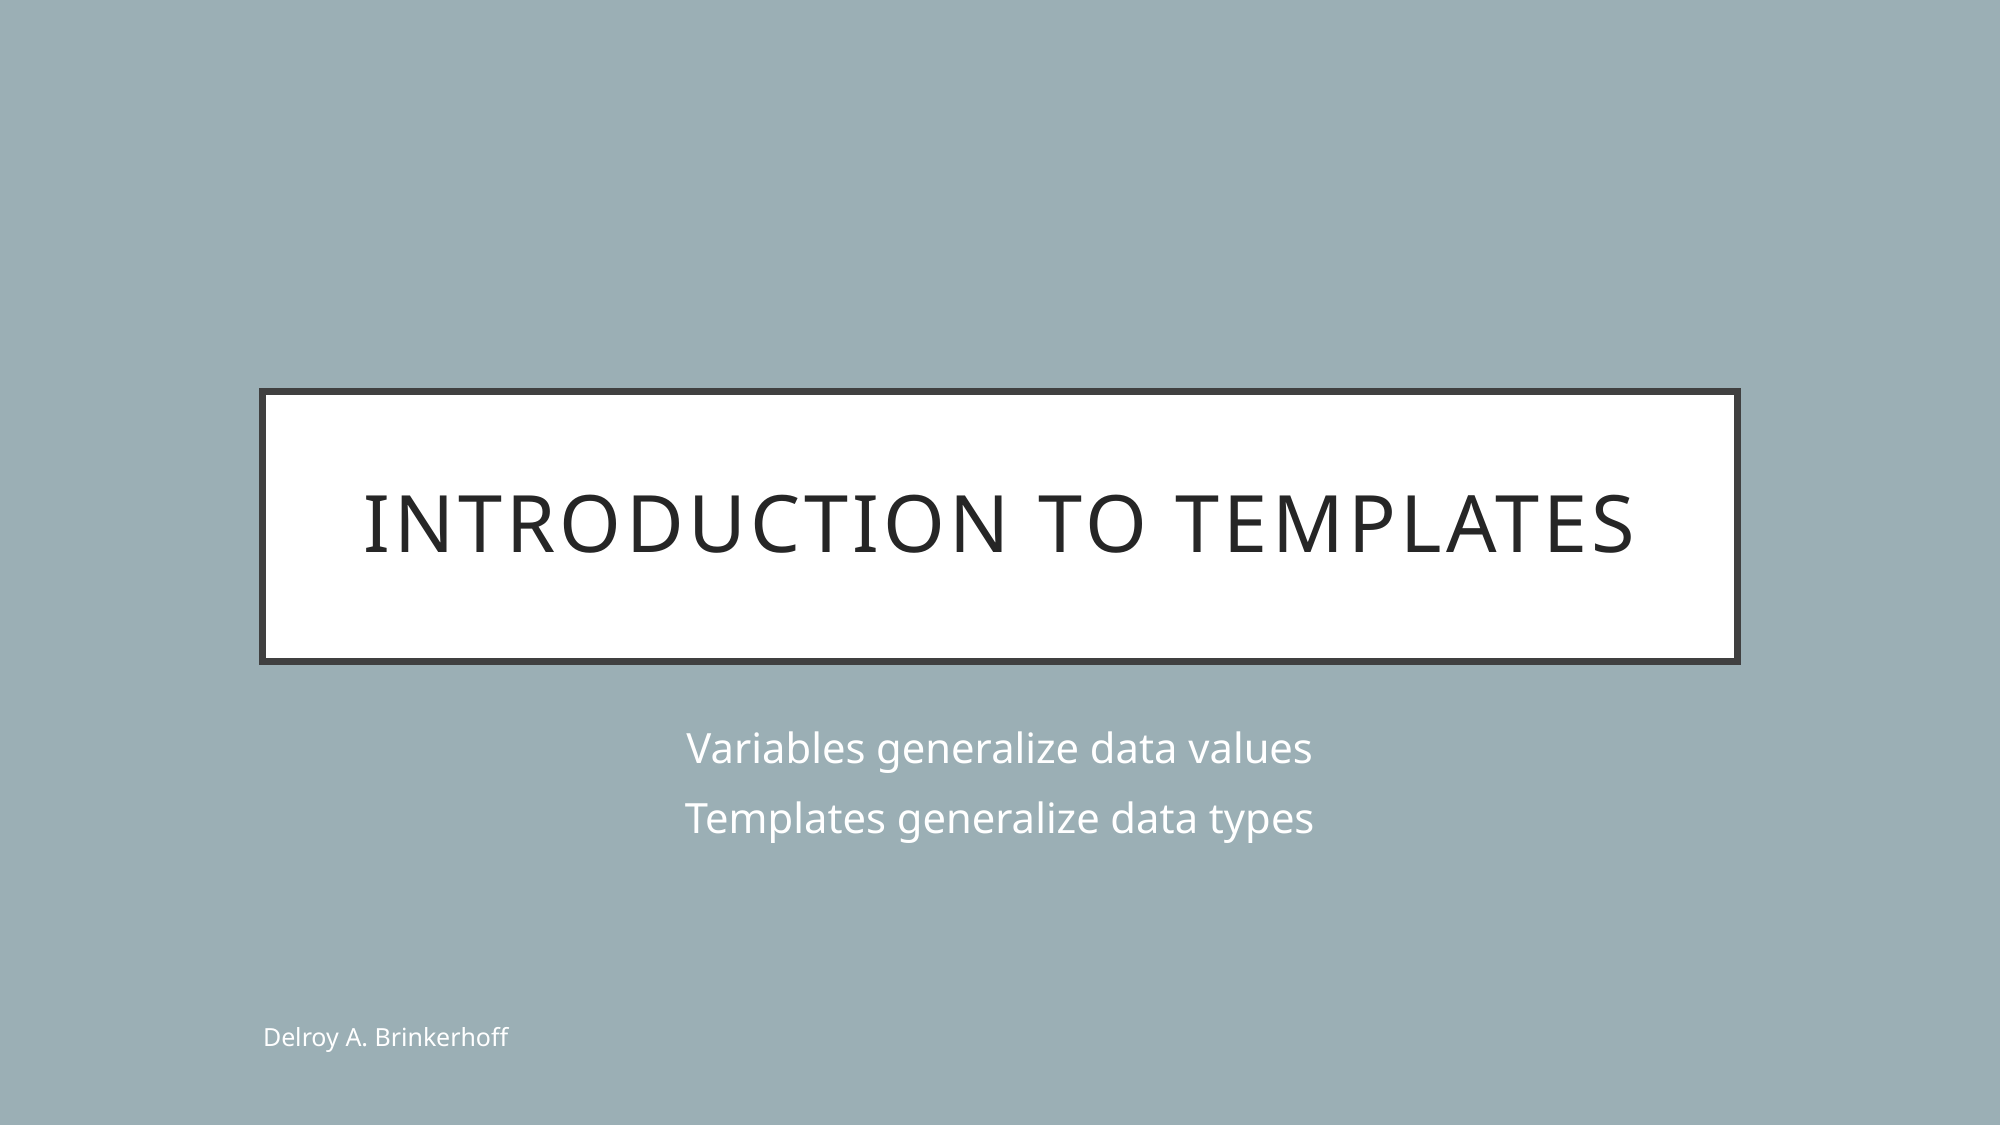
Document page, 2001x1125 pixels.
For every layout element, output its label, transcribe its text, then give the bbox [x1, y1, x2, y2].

title Introduction to Templates [259, 388, 1741, 665]
subtitle Variables generalize data values Templates generalize data types [442, 713, 1558, 918]
text_box Delroy A. Brinkerhoff [248, 1013, 524, 1059]
